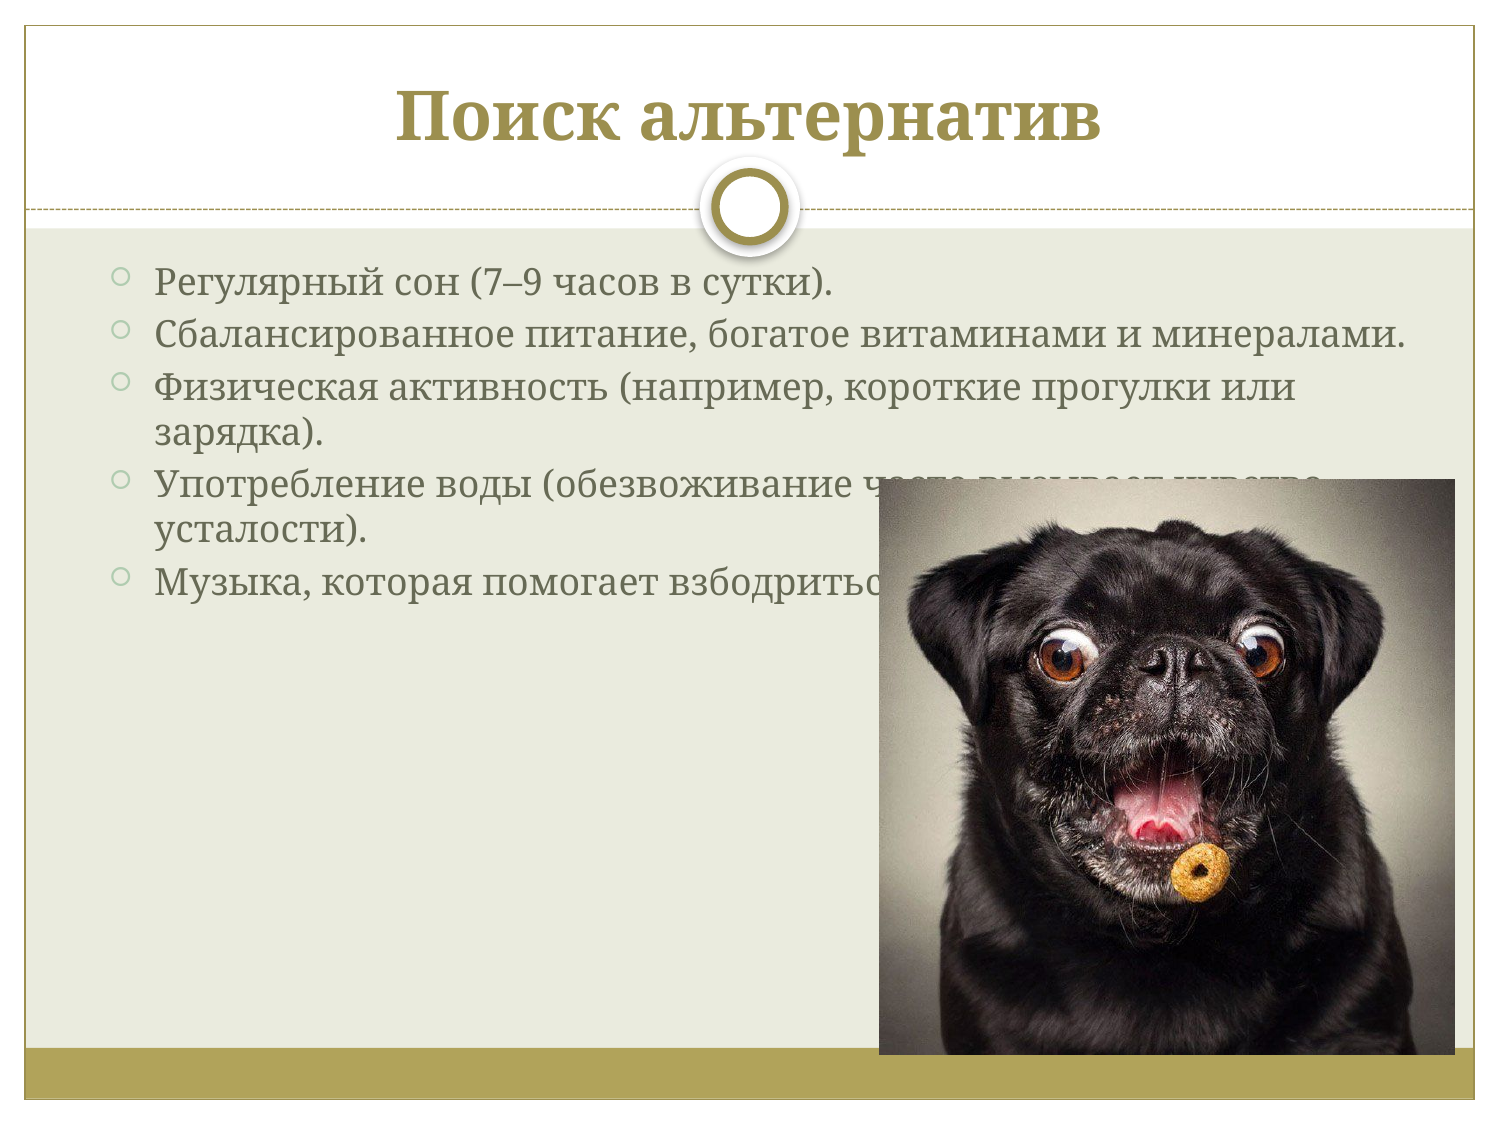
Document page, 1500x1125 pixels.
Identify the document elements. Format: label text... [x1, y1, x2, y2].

picture [879, 479, 1455, 1055]
list Регулярный сон (7–9 часов в сутки). Сбалансированное питание, богатое витаминами и минералами. Физическая активность (например, короткие прогулки или зарядка). Употребление воды (обезвоживание часто вызывает чувство усталости). Музыка, которая помогает взбодриться [49, 250, 1445, 1001]
title Поиск альтернатив [49, 37, 1450, 162]
